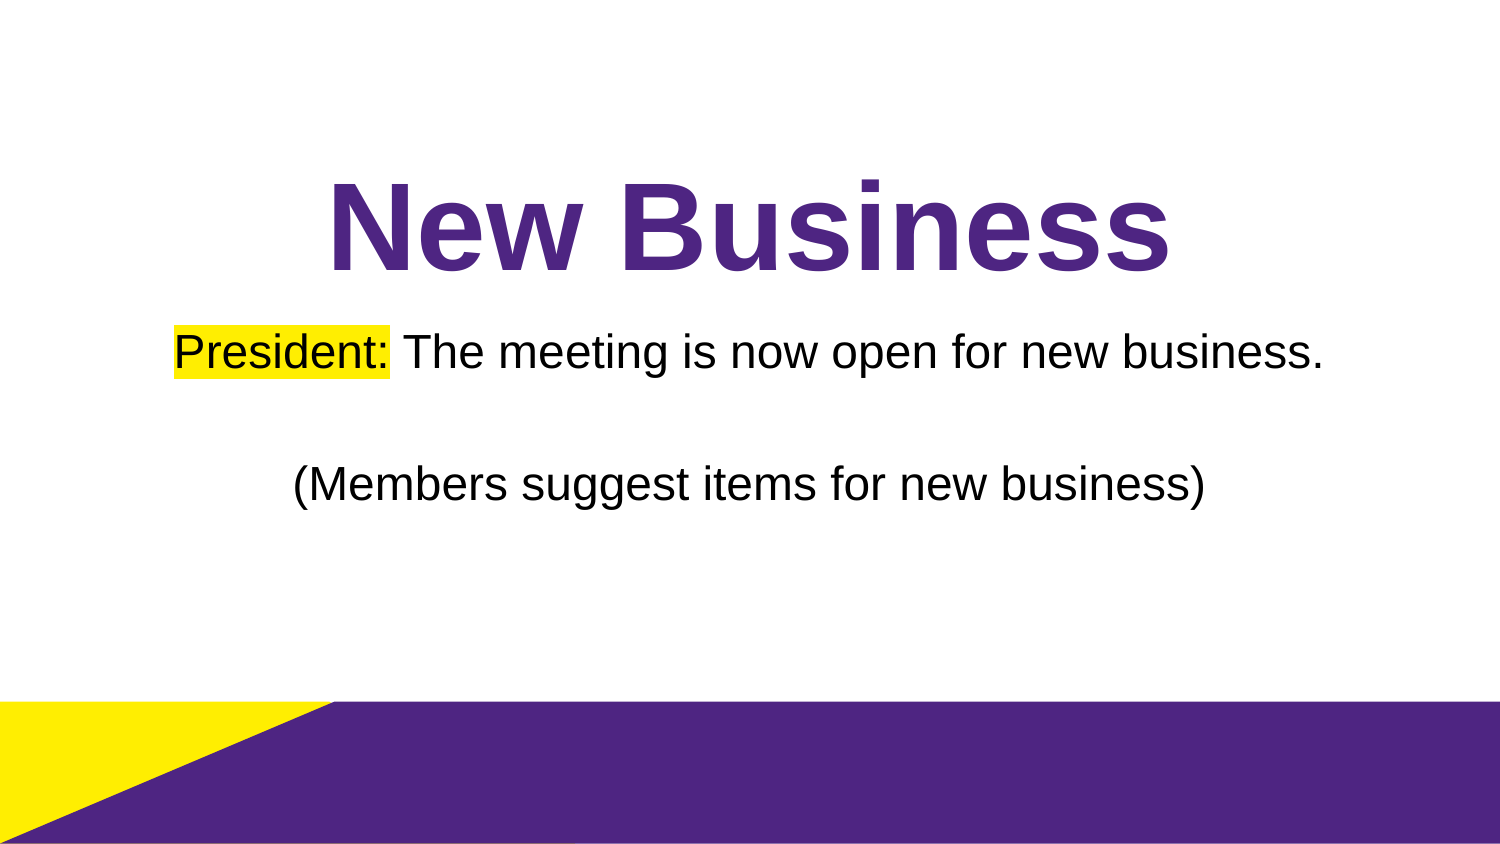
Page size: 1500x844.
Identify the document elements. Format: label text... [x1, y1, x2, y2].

text_box President: The meeting is now open for new business. (Members suggest items for new business) [86, 296, 1414, 582]
title New Business [114, 65, 1386, 296]
